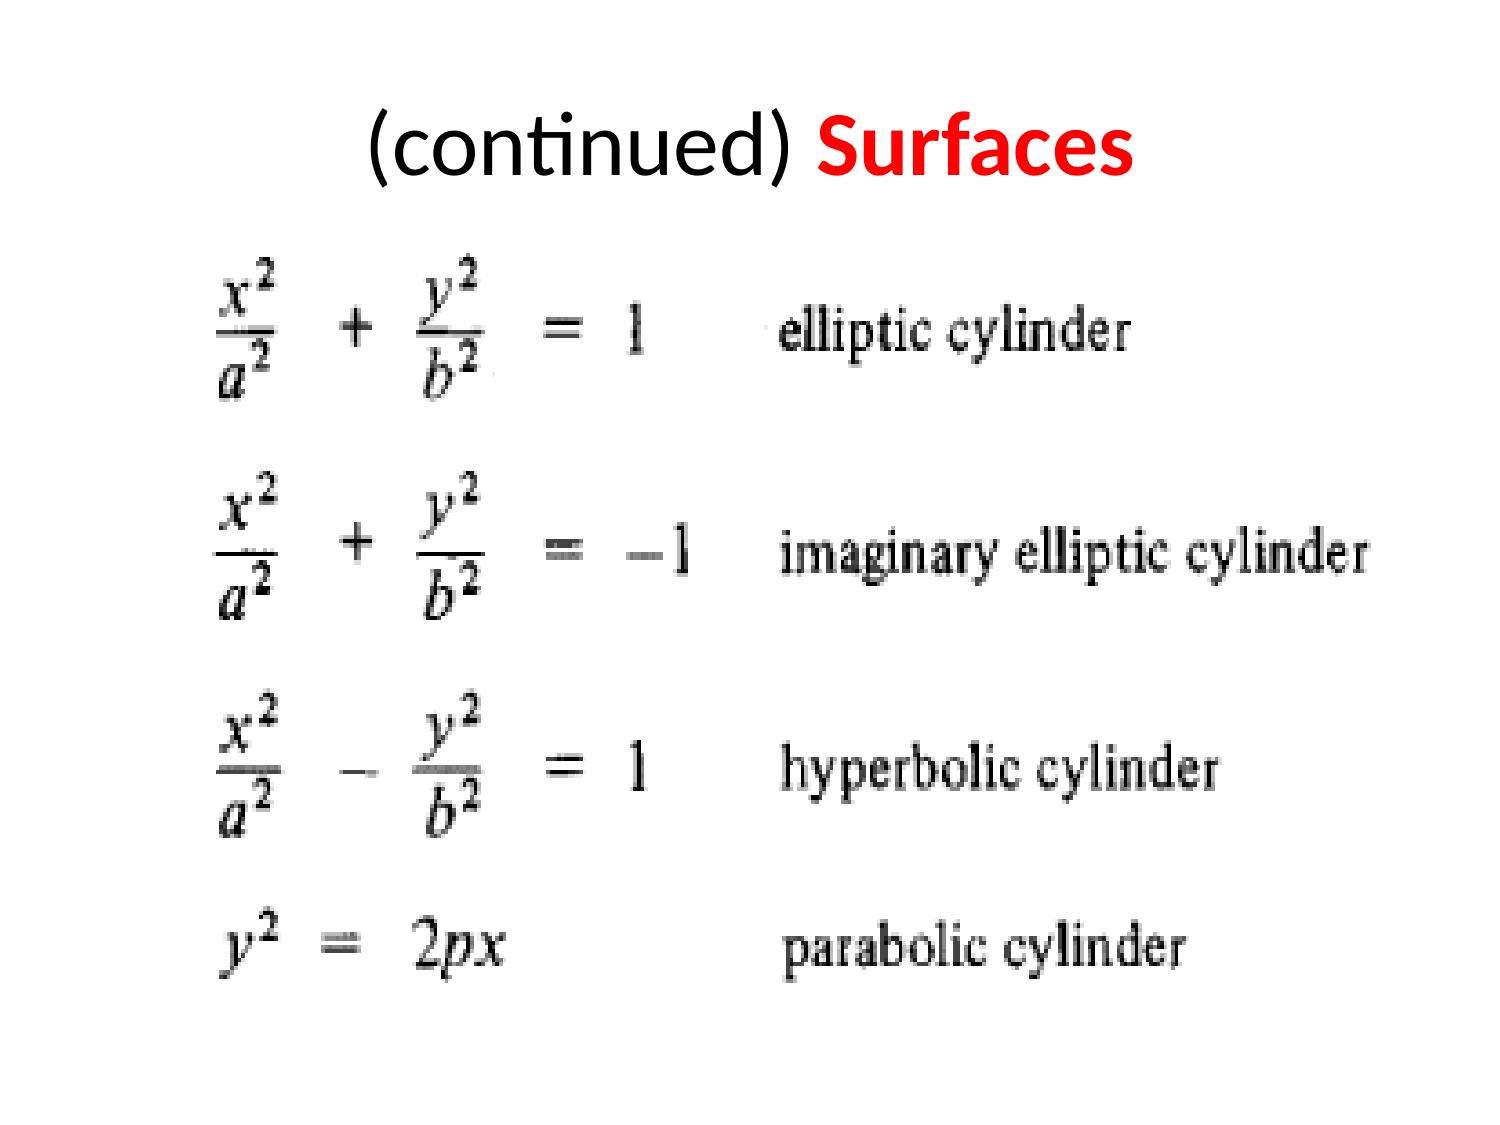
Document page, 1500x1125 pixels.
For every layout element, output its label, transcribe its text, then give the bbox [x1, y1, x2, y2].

title (continued) Surfaces [75, 45, 1425, 233]
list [209, 249, 1376, 988]
